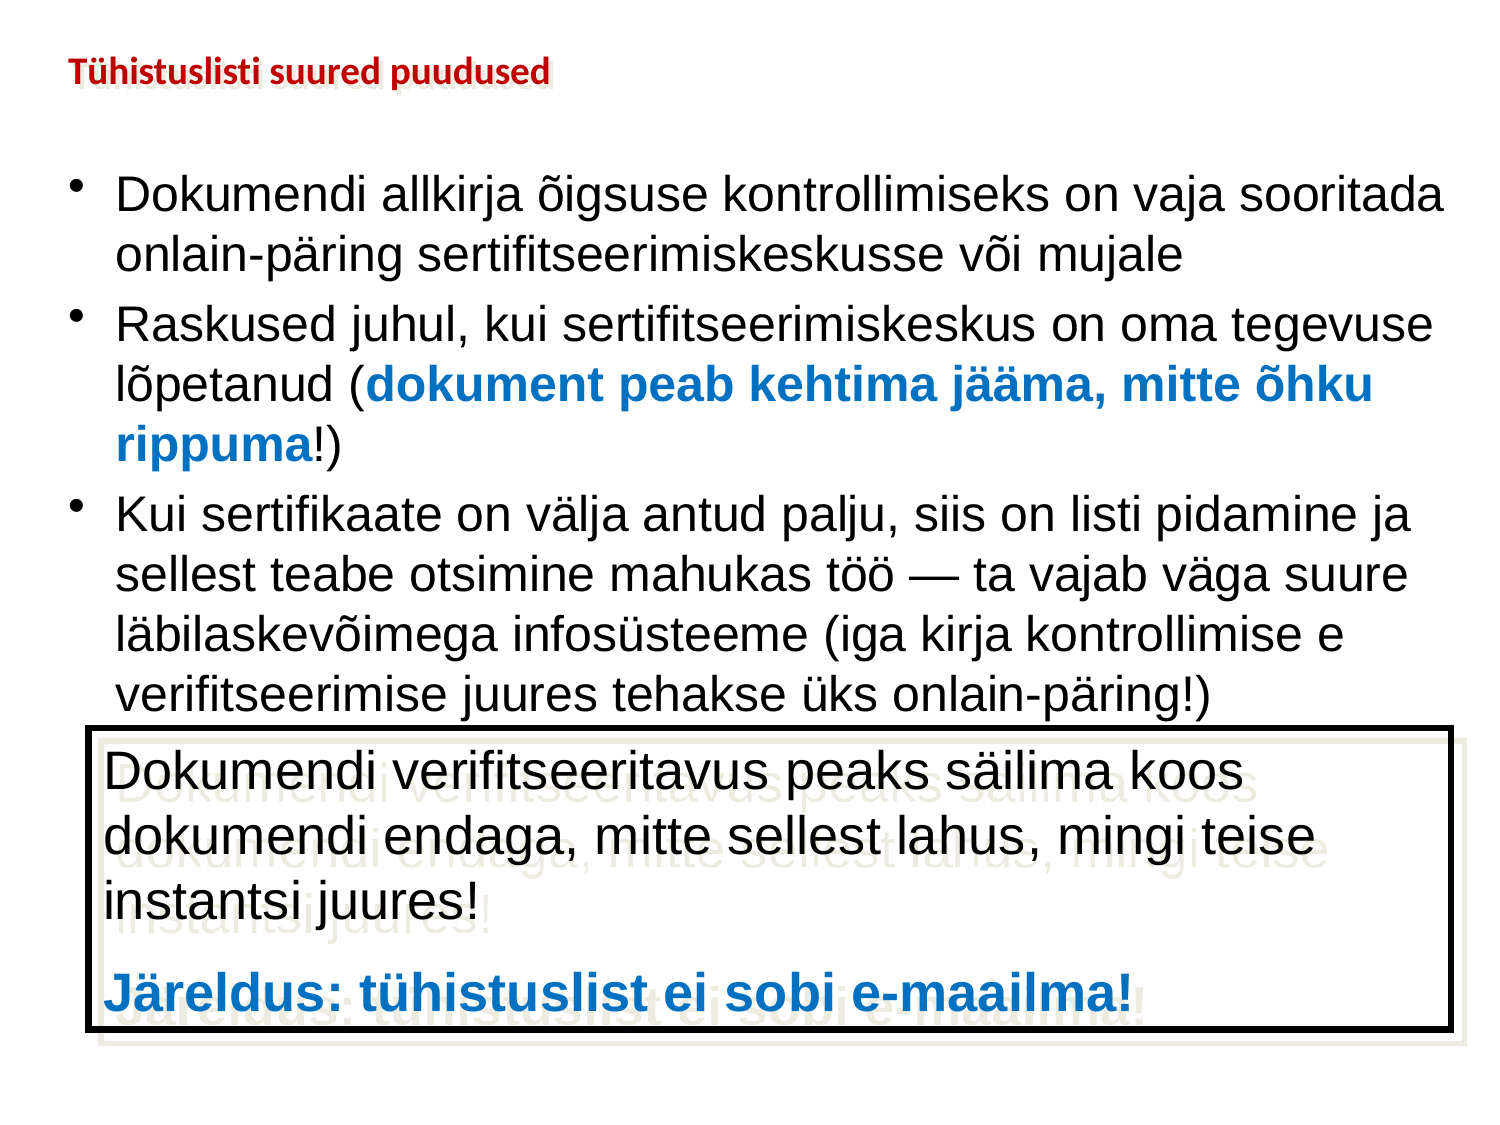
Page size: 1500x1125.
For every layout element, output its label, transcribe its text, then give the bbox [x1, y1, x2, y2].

subtitle Dokumendi allkirja õigsuse kontrollimiseks on vaja sooritada onlain-päring sertifitseerimiskeskusse või mujale Raskused juhul, kui sertifitseerimiskeskus on oma tegevuse lõpetanud (dokument peab kehtima jääma, mitte õhku rippuma!) Kui sertifikaate on välja antud palju, siis on listi pidamine ja sellest teabe otsimine mahukas töö — ta vajab väga suure läbilaskevõimega infosüsteeme (iga kirja kontrollimise e verifitseerimise juures tehakse üks onlain-päring!) [53, 90, 1500, 776]
title Tühistuslisti suured puudused [53, 37, 1463, 90]
text_box Dokumendi verifitseeritavus peaks säilima koos dokumendi endaga, mitte sellest lahus, mingi teise instantsi juures! Järeldus: tühistuslist ei sobi e-maailma! [88, 727, 1451, 1030]
